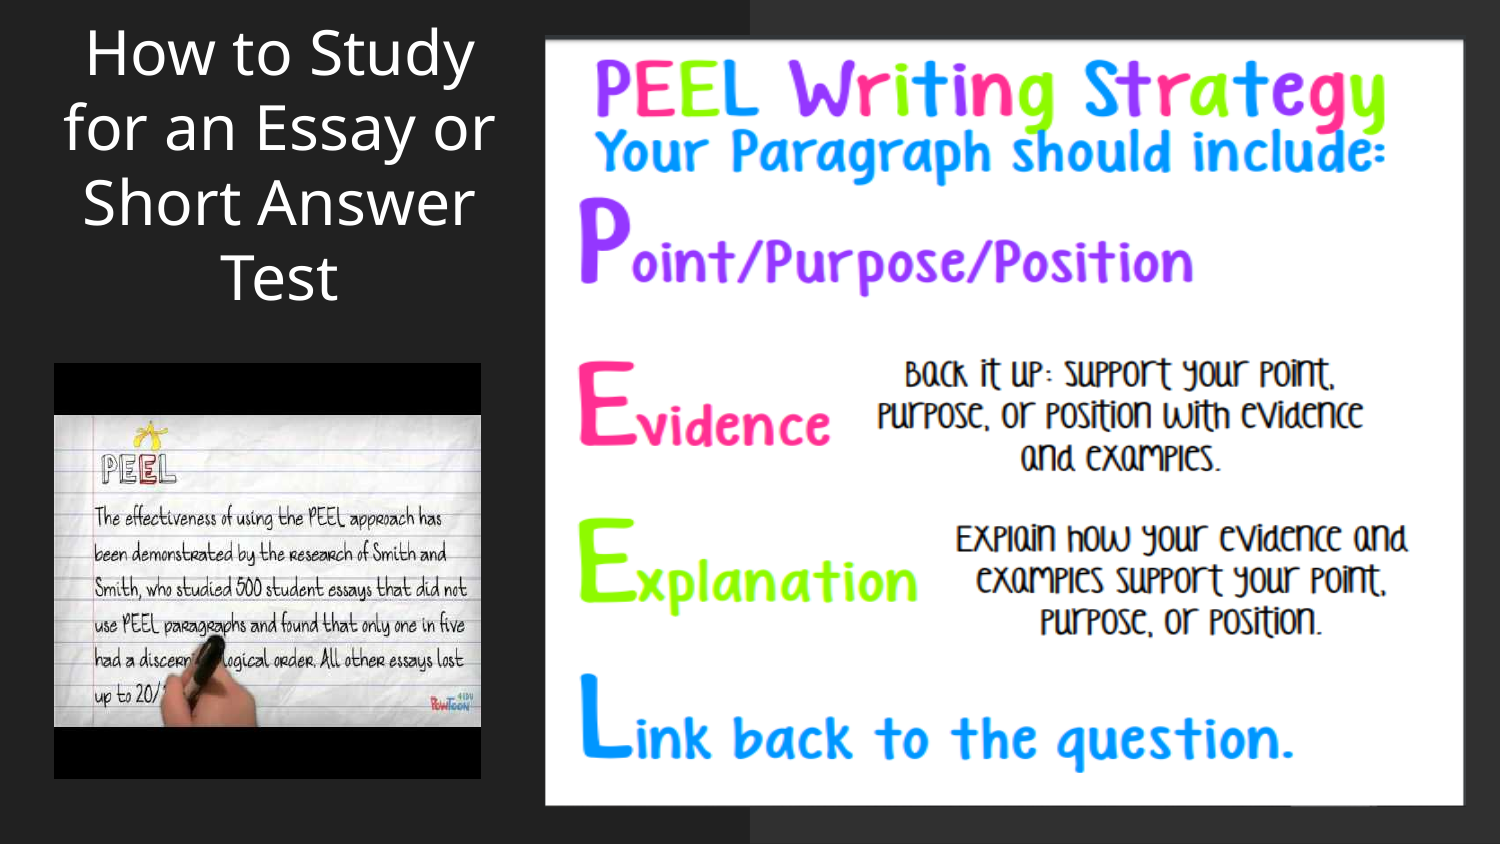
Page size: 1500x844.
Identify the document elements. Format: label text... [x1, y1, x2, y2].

title How to Study for an Essay or Short Answer Test [43, 84, 517, 328]
picture [544, 35, 1467, 807]
picture [54, 362, 481, 780]
